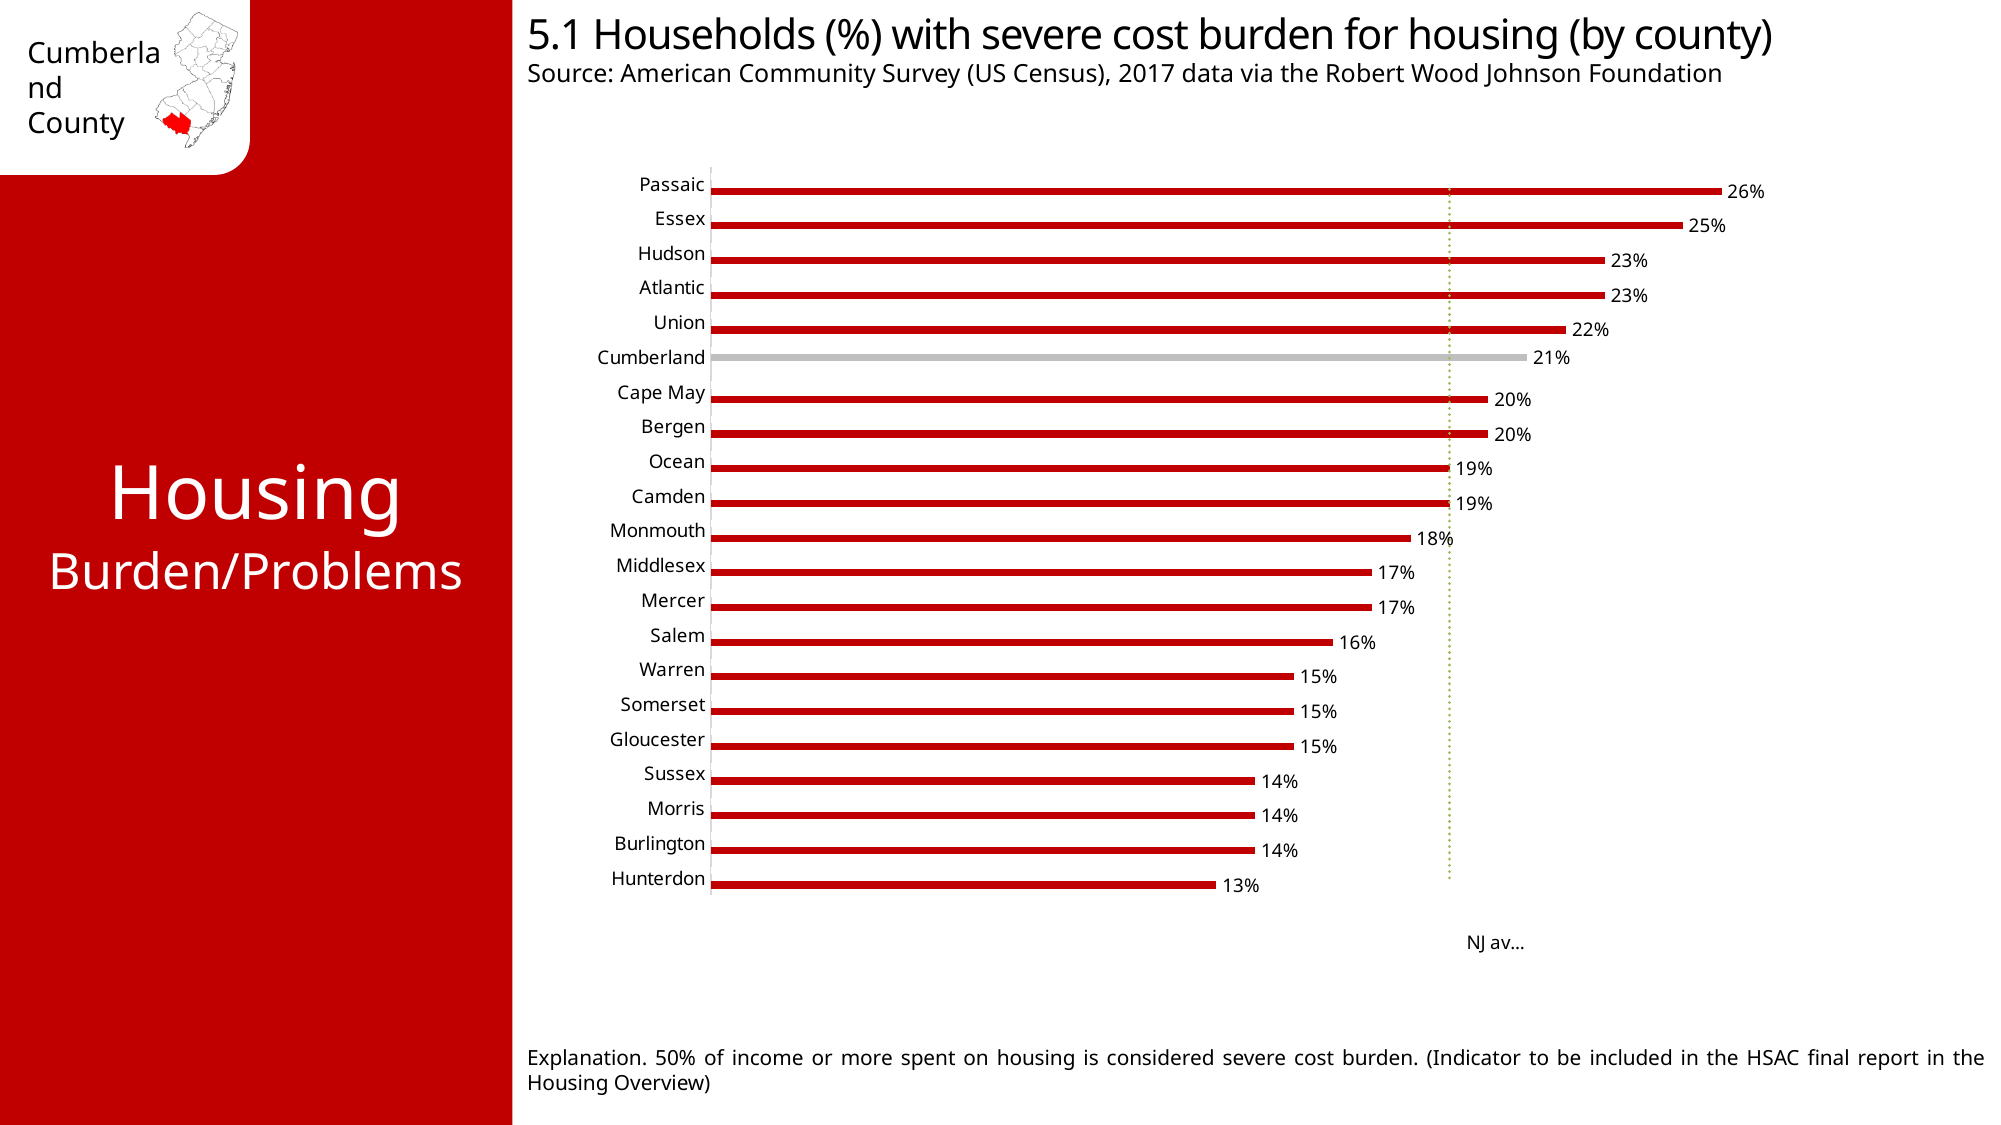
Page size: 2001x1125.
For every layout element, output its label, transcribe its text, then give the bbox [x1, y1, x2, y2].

text_box Housing [0, 437, 513, 532]
picture [155, 12, 238, 148]
text_box Source: American Community Survey (US Census), 2017 data via the Robert Wood Johnson Foundation [512, 50, 1891, 95]
chart [570, 149, 1905, 989]
text_box Burden/Problems [0, 532, 513, 607]
text_box 5.1 Households (%) with severe cost burden for housing (by county) [512, 0, 1992, 65]
text_box Explanation. 50% of income or more spent on housing is considered severe cost burden. (Indicator to be included in the HSAC final report in the Housing Overview) [512, 1014, 2000, 1125]
